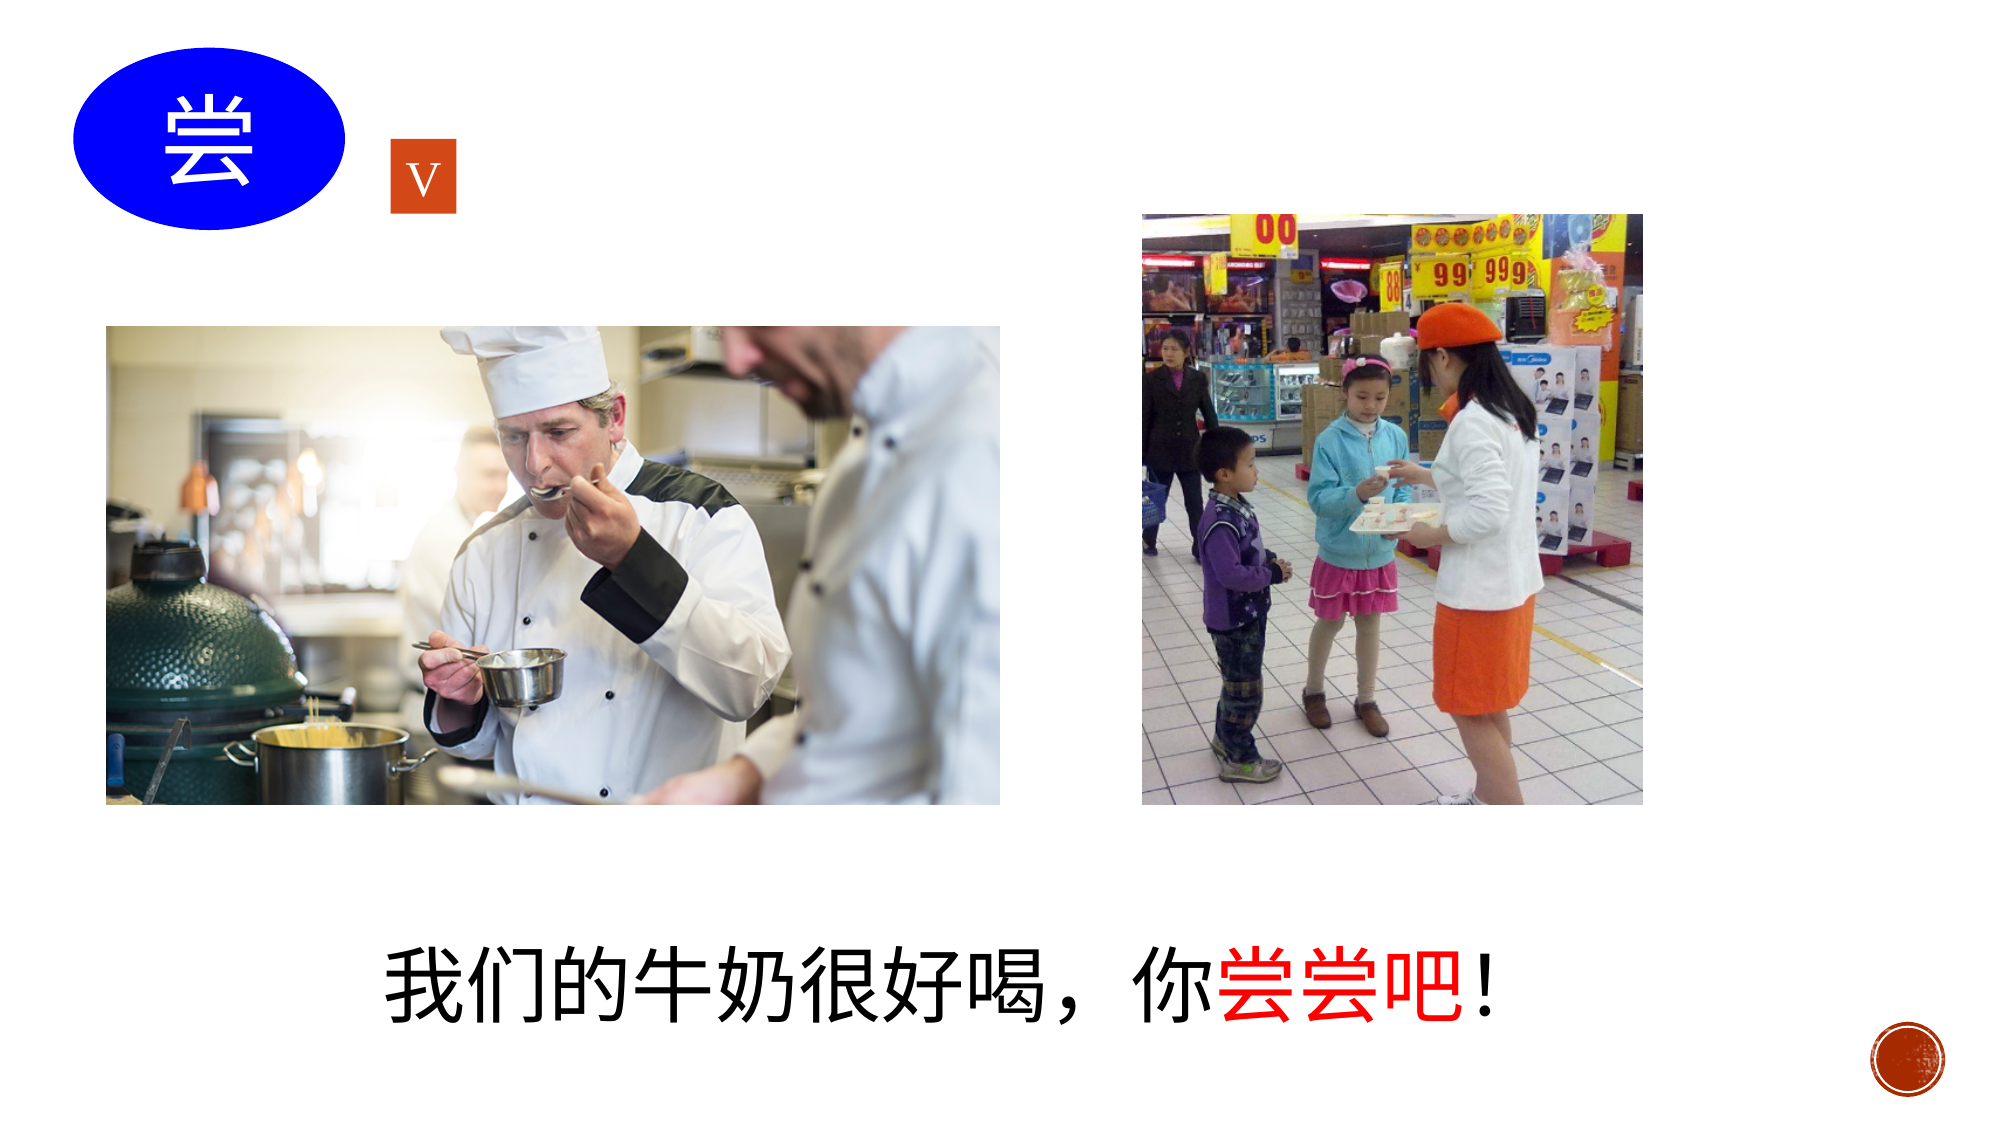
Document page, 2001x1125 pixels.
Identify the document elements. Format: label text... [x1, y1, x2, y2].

picture [106, 326, 1000, 805]
text_box V [390, 138, 457, 214]
picture [1142, 214, 1643, 805]
text_box 我们的牛奶很好喝，你尝尝吧！ [367, 865, 1731, 1041]
text_box 尝 [72, 46, 347, 232]
